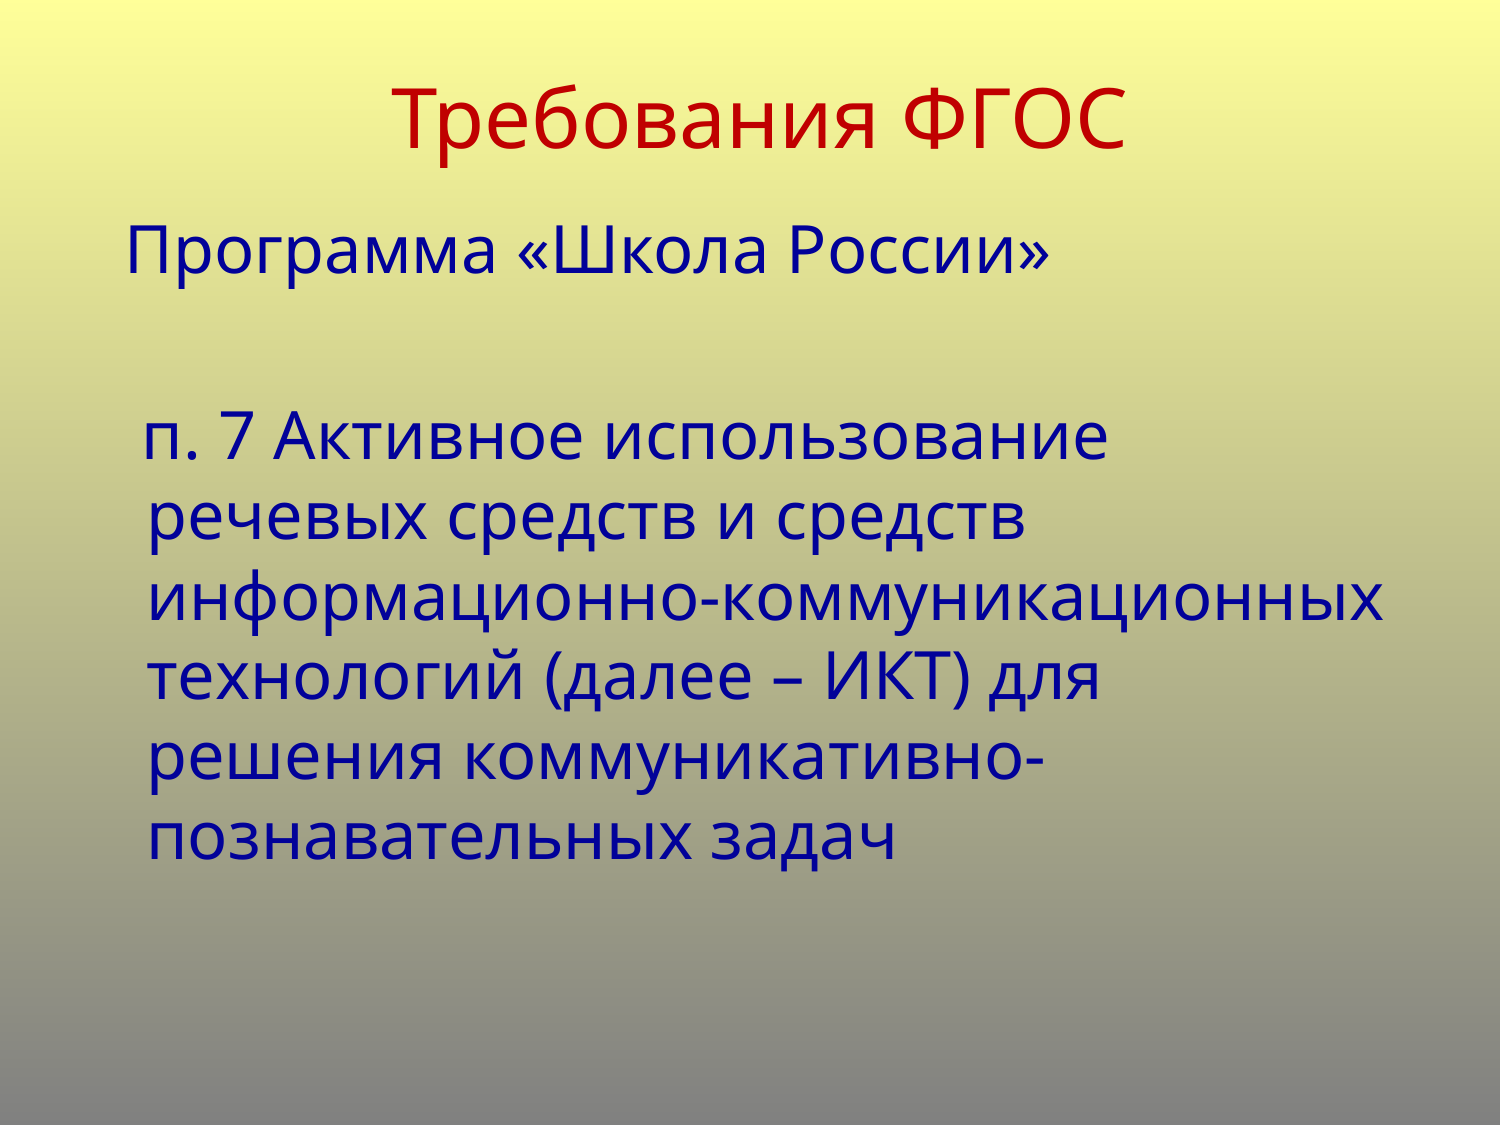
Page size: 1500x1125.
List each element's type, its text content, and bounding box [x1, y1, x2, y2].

list Программа «Школа России» п. 7 Активное использование речевых средств и средств информационно-коммуникационных технологий (далее – ИКТ) для решения коммуникативно-познавательных задач [74, 198, 1426, 988]
title Требования ФГОС [234, 47, 1219, 176]
